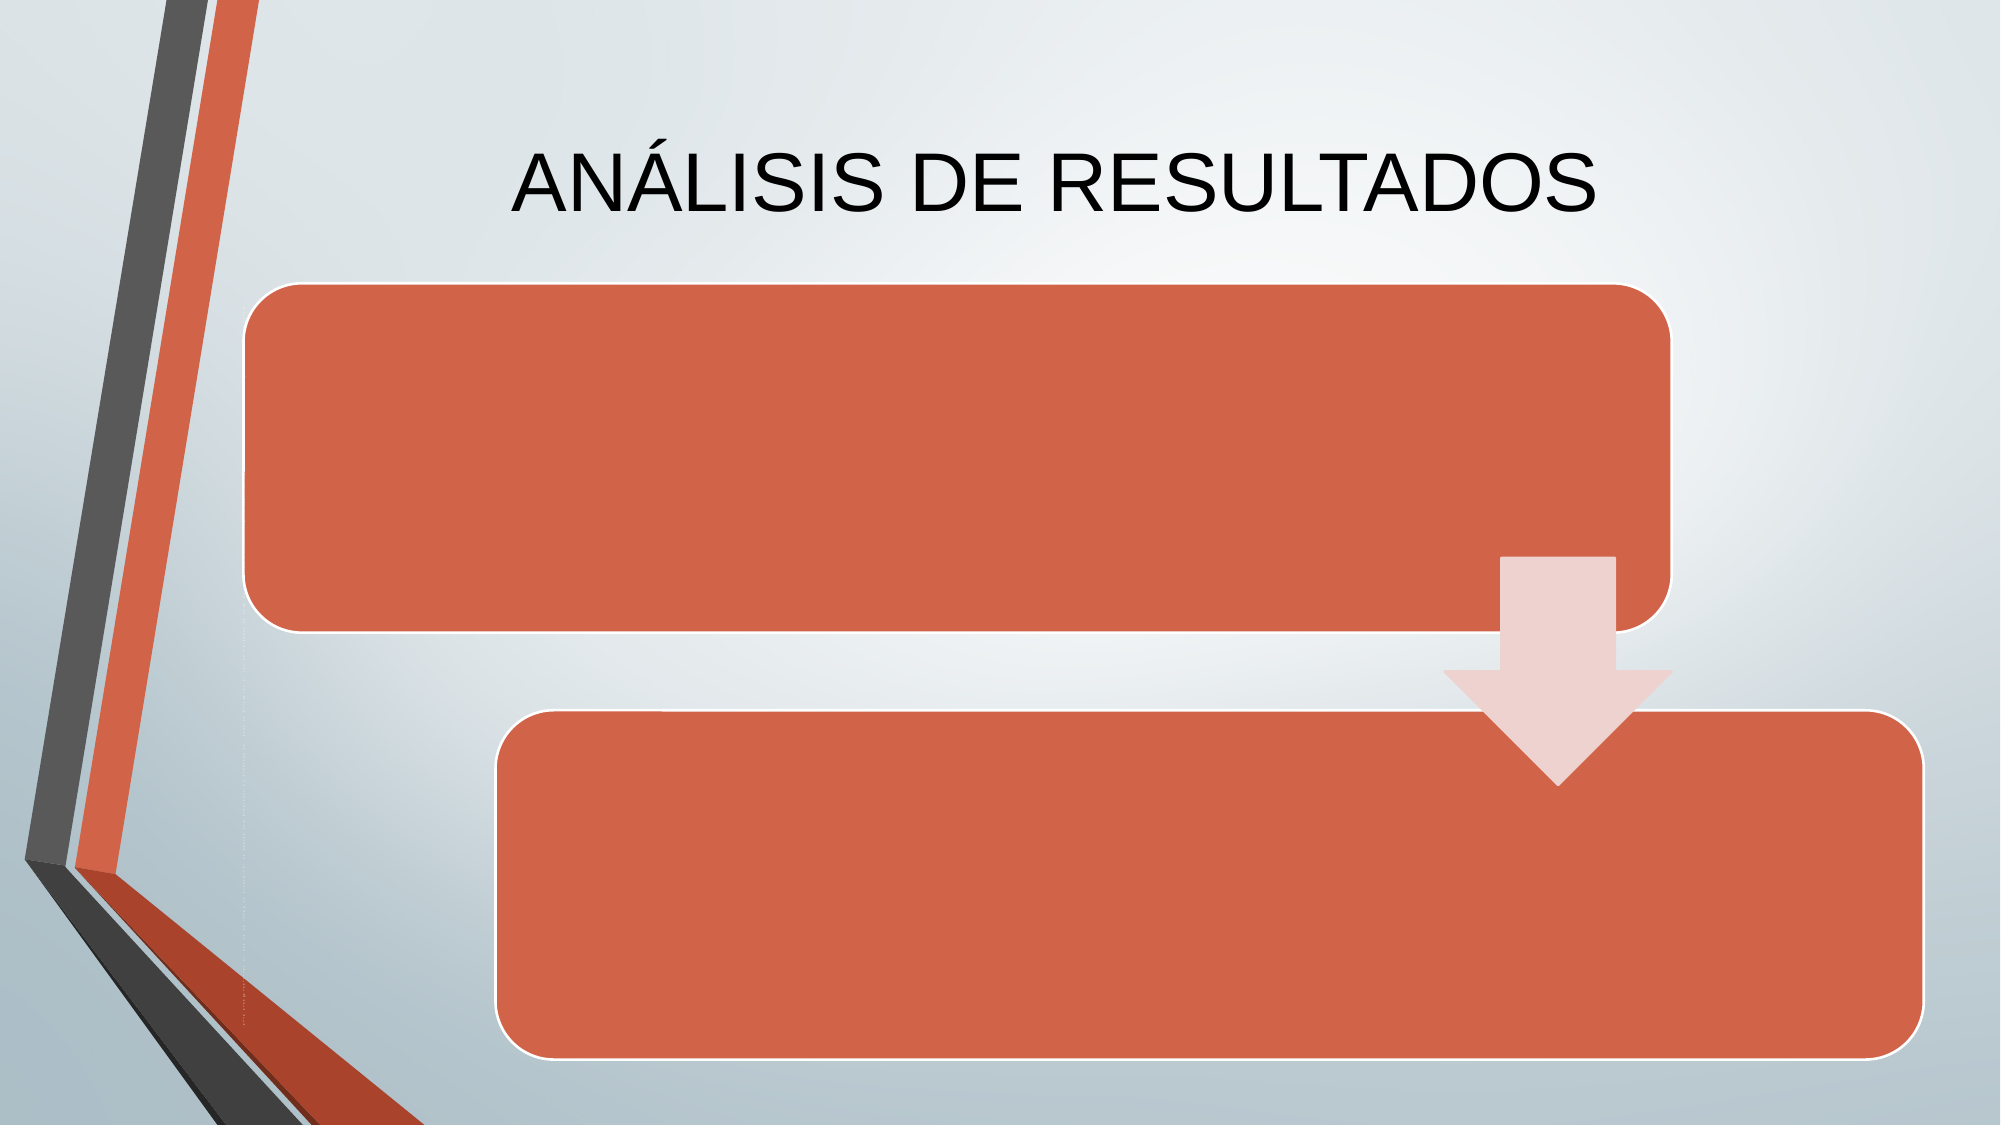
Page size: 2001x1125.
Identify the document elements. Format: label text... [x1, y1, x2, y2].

title ANÁLISIS DE RESULTADOS [233, 33, 1878, 322]
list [243, 283, 1924, 1060]
